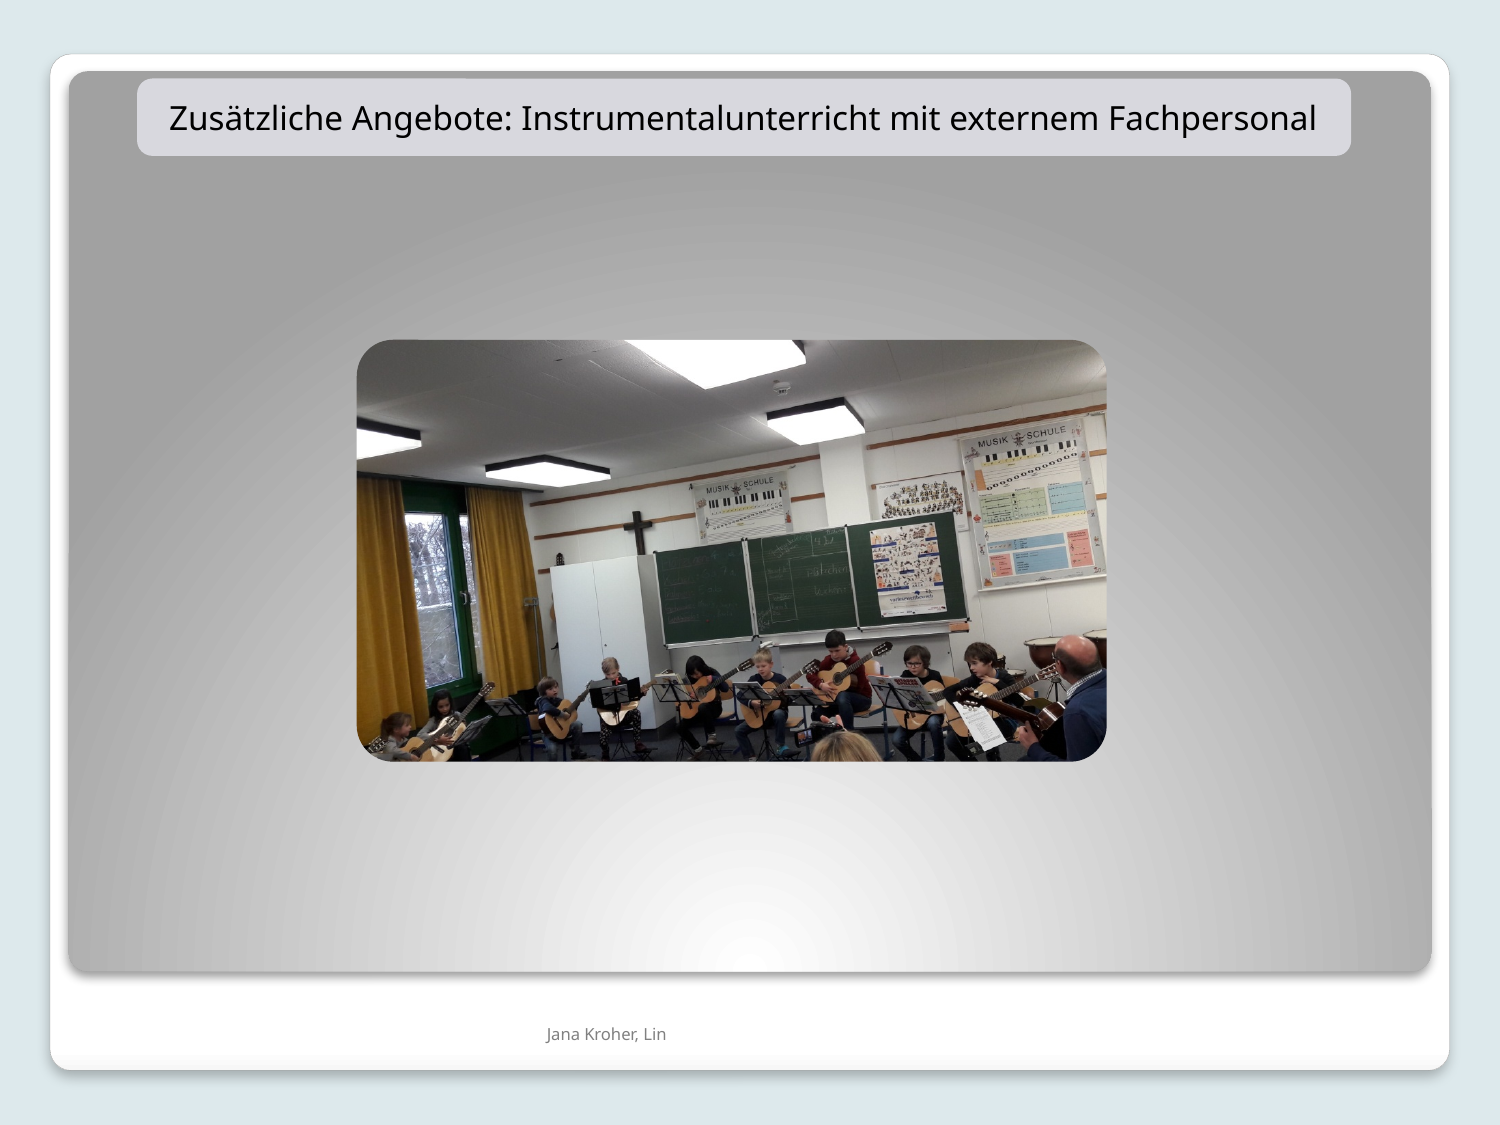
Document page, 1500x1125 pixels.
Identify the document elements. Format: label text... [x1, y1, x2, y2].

title Jana Kroher, Lin [82, 902, 1425, 1075]
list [356, 339, 1107, 762]
text_box Zusätzliche Angebote: Instrumentalunterricht mit externem Fachpersonal [137, 78, 1352, 156]
